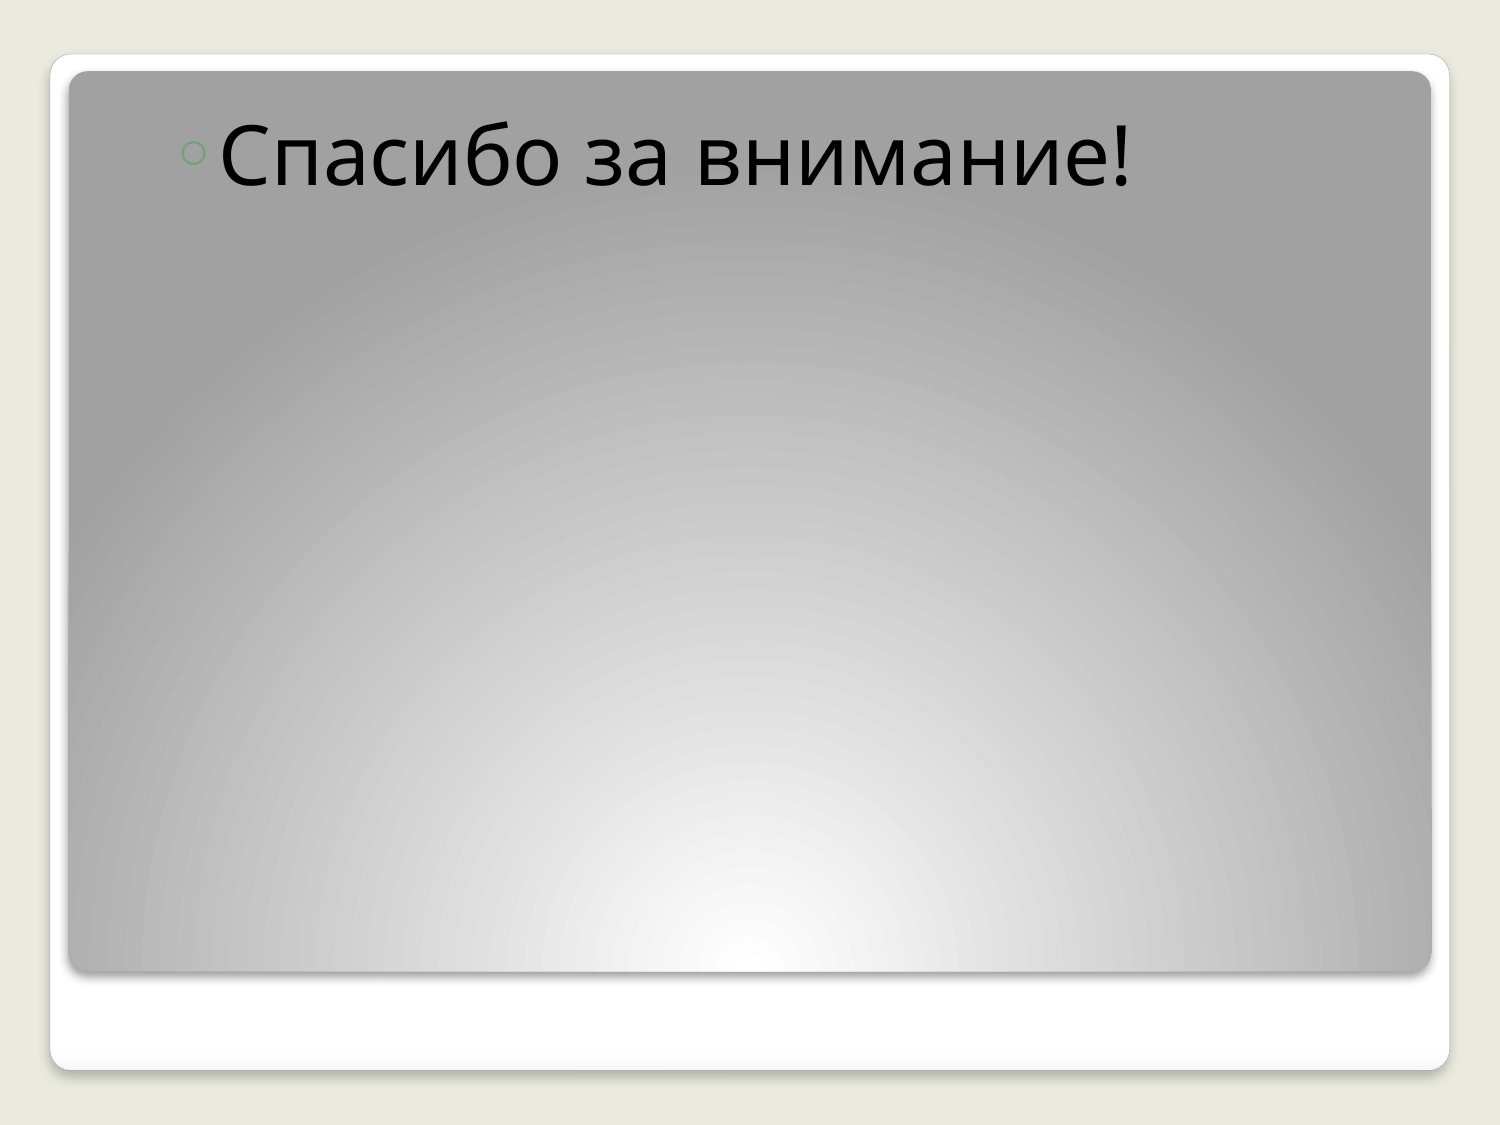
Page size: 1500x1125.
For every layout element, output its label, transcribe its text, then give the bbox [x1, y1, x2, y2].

list Спасибо за внимание! [82, 86, 1425, 774]
